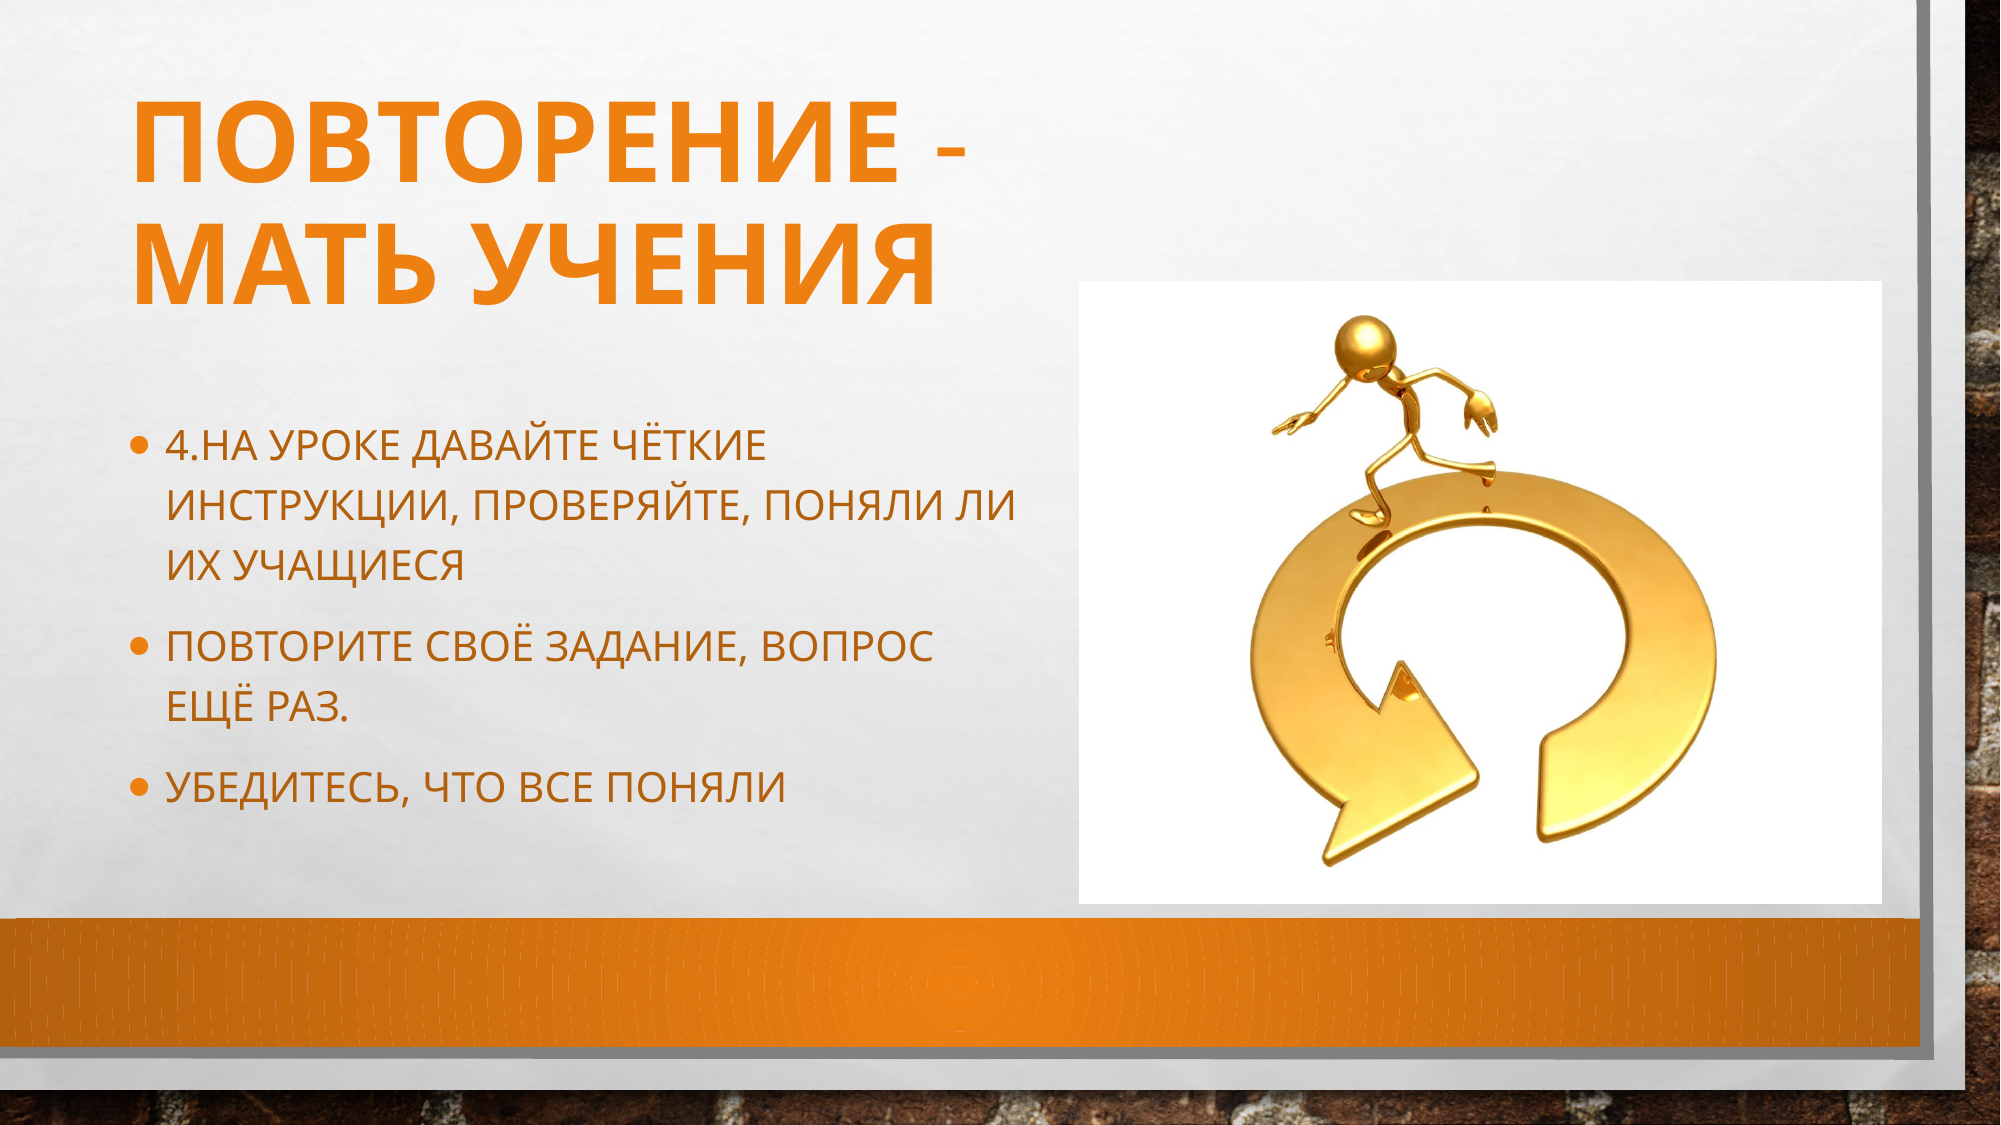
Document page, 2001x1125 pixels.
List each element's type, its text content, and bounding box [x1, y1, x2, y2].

title Повторение -мать учения [112, 112, 1818, 302]
picture [1079, 281, 1883, 904]
list 4.На уроке давайте чёткие инструкции, проверяйте, поняли ли их учащиеся Повторите своё задание, вопрос ещё раз. убедитесь, что все поняли [112, 338, 1044, 882]
picture [0, 0, 2000, 1125]
